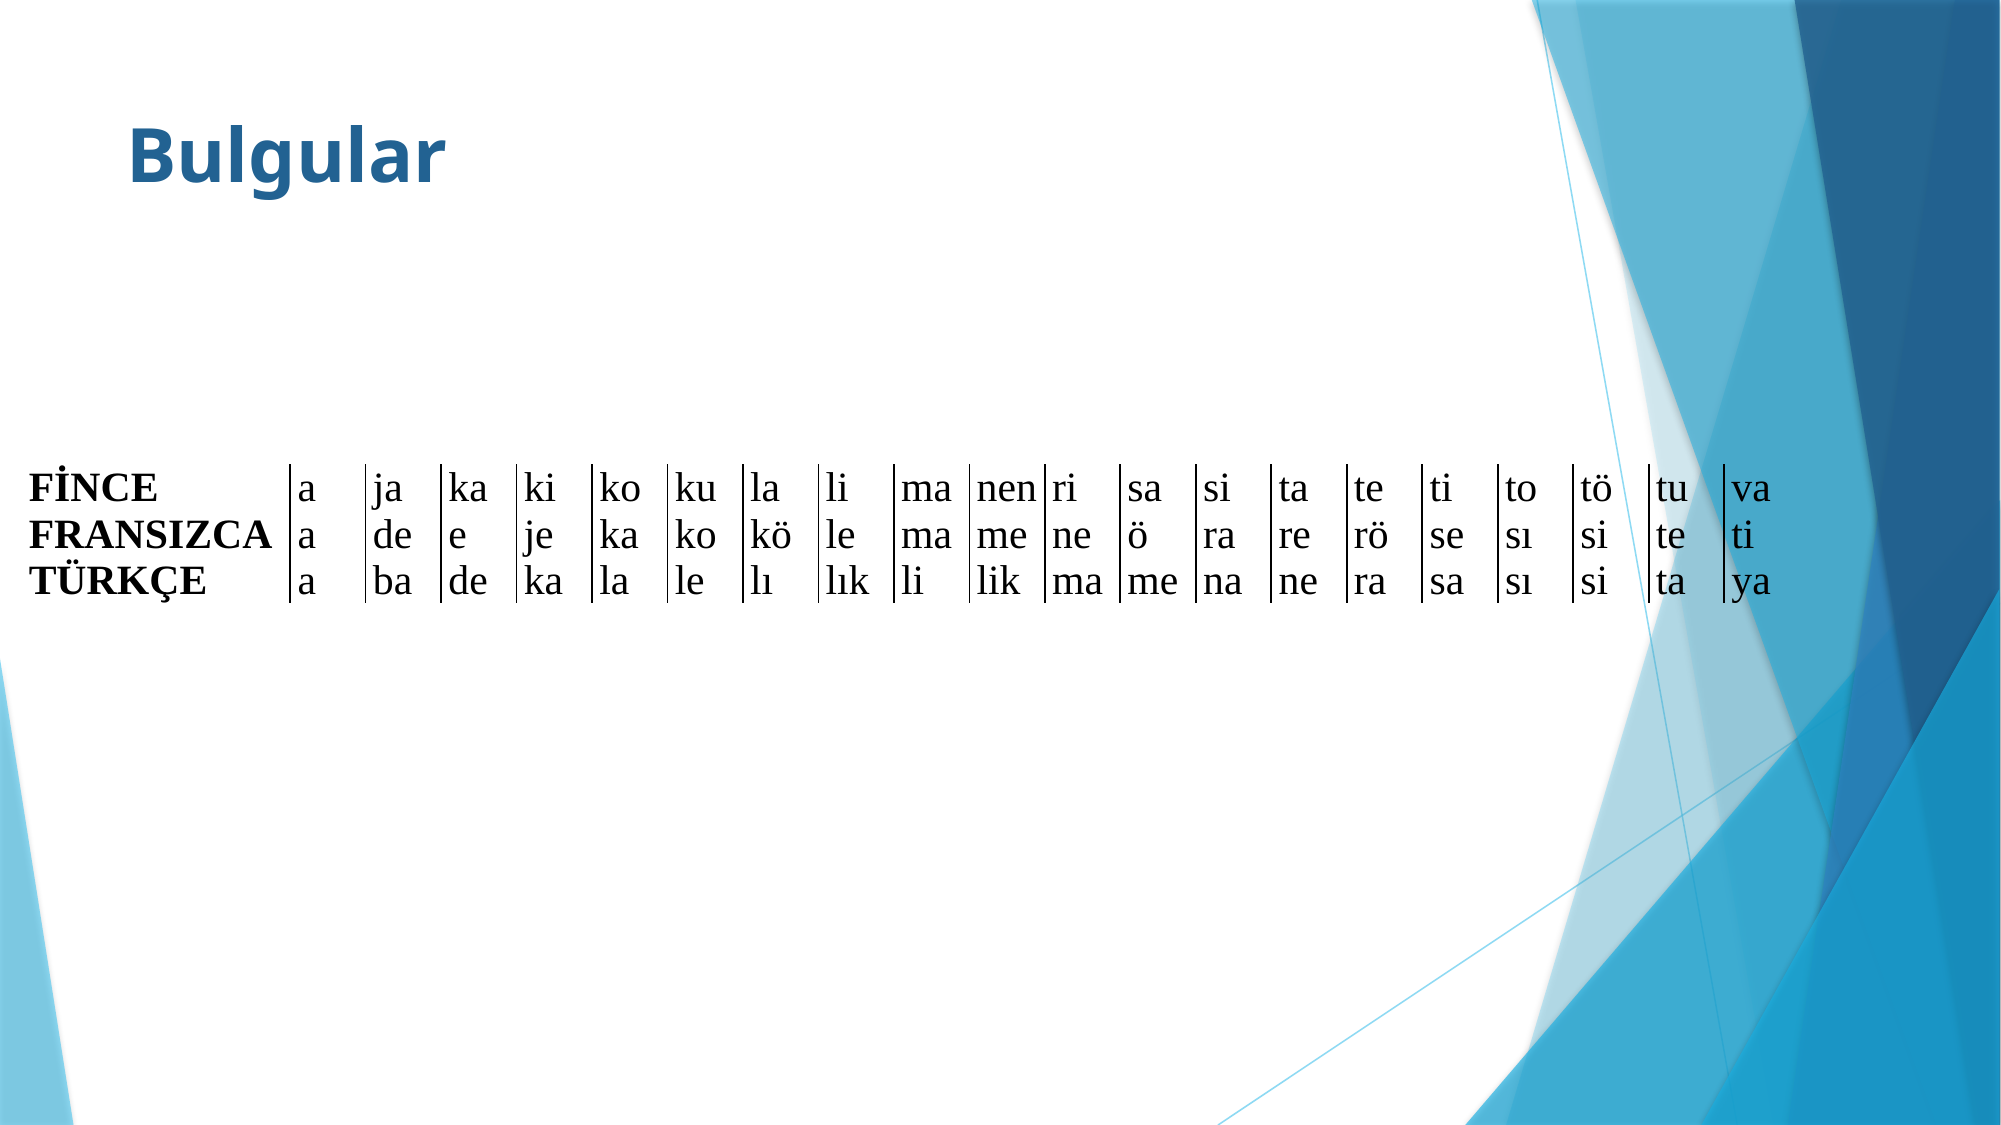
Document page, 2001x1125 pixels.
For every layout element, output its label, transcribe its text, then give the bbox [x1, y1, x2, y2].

table_header va [1725, 464, 1800, 511]
table_cell e [442, 511, 516, 557]
table_cell de [442, 557, 516, 603]
table_cell je [517, 511, 591, 557]
table_cell sı [1499, 557, 1572, 603]
table_cell de [366, 511, 440, 557]
table_cell me [1121, 557, 1195, 603]
table_cell ka [517, 557, 591, 603]
table_cell ma [1046, 557, 1119, 603]
title Bulgular [111, 99, 1522, 317]
table_cell TÜRKÇE [21, 557, 289, 603]
table_header si [1197, 464, 1270, 511]
table_cell si [1574, 557, 1648, 603]
table_cell me [970, 511, 1044, 557]
table_cell ti [1725, 511, 1800, 557]
table_header ti [1423, 464, 1497, 511]
table_cell la [593, 557, 667, 603]
table_header ki [517, 464, 591, 511]
table_header ku [668, 464, 742, 511]
table_header nen [970, 464, 1044, 511]
table_cell rö [1348, 511, 1421, 557]
table_cell ra [1197, 511, 1270, 557]
table_header te [1348, 464, 1421, 511]
table_header la [744, 464, 818, 511]
table_cell ö [1121, 511, 1195, 557]
table_header ma [895, 464, 969, 511]
table_header tu [1650, 464, 1723, 511]
table_cell FRANSIZCA [21, 511, 289, 557]
table_cell le [668, 557, 742, 603]
table_cell ra [1348, 557, 1421, 603]
table_cell a [291, 511, 365, 557]
table_cell ma [895, 511, 969, 557]
table_header ko [593, 464, 667, 511]
table_header ta [1272, 464, 1346, 511]
table_cell ne [1046, 511, 1119, 557]
table_cell sa [1423, 557, 1497, 603]
table_cell li [895, 557, 969, 603]
table_cell na [1197, 557, 1270, 603]
table_cell lik [970, 557, 1044, 603]
table_cell ta [1650, 557, 1723, 603]
table_cell ko [668, 511, 742, 557]
table_header li [819, 464, 893, 511]
table_cell ya [1725, 557, 1800, 603]
table_cell le [819, 511, 893, 557]
table_header tö [1574, 464, 1648, 511]
table_cell a [291, 557, 365, 603]
table_header a [291, 464, 365, 511]
table_header ja [366, 464, 440, 511]
table_header ri [1046, 464, 1119, 511]
table_cell te [1650, 511, 1723, 557]
table_header sa [1121, 464, 1195, 511]
table_cell sı [1499, 511, 1572, 557]
table_header ka [442, 464, 516, 511]
table_cell se [1423, 511, 1497, 557]
table_header FİNCE [21, 464, 289, 511]
table_cell ba [366, 557, 440, 603]
table_cell re [1272, 511, 1346, 557]
table_cell ka [593, 511, 667, 557]
table_cell kö [744, 511, 818, 557]
table_cell lı [744, 557, 818, 603]
table_cell lık [819, 557, 893, 603]
table_cell ne [1272, 557, 1346, 603]
table_cell si [1574, 511, 1648, 557]
table_header to [1499, 464, 1572, 511]
